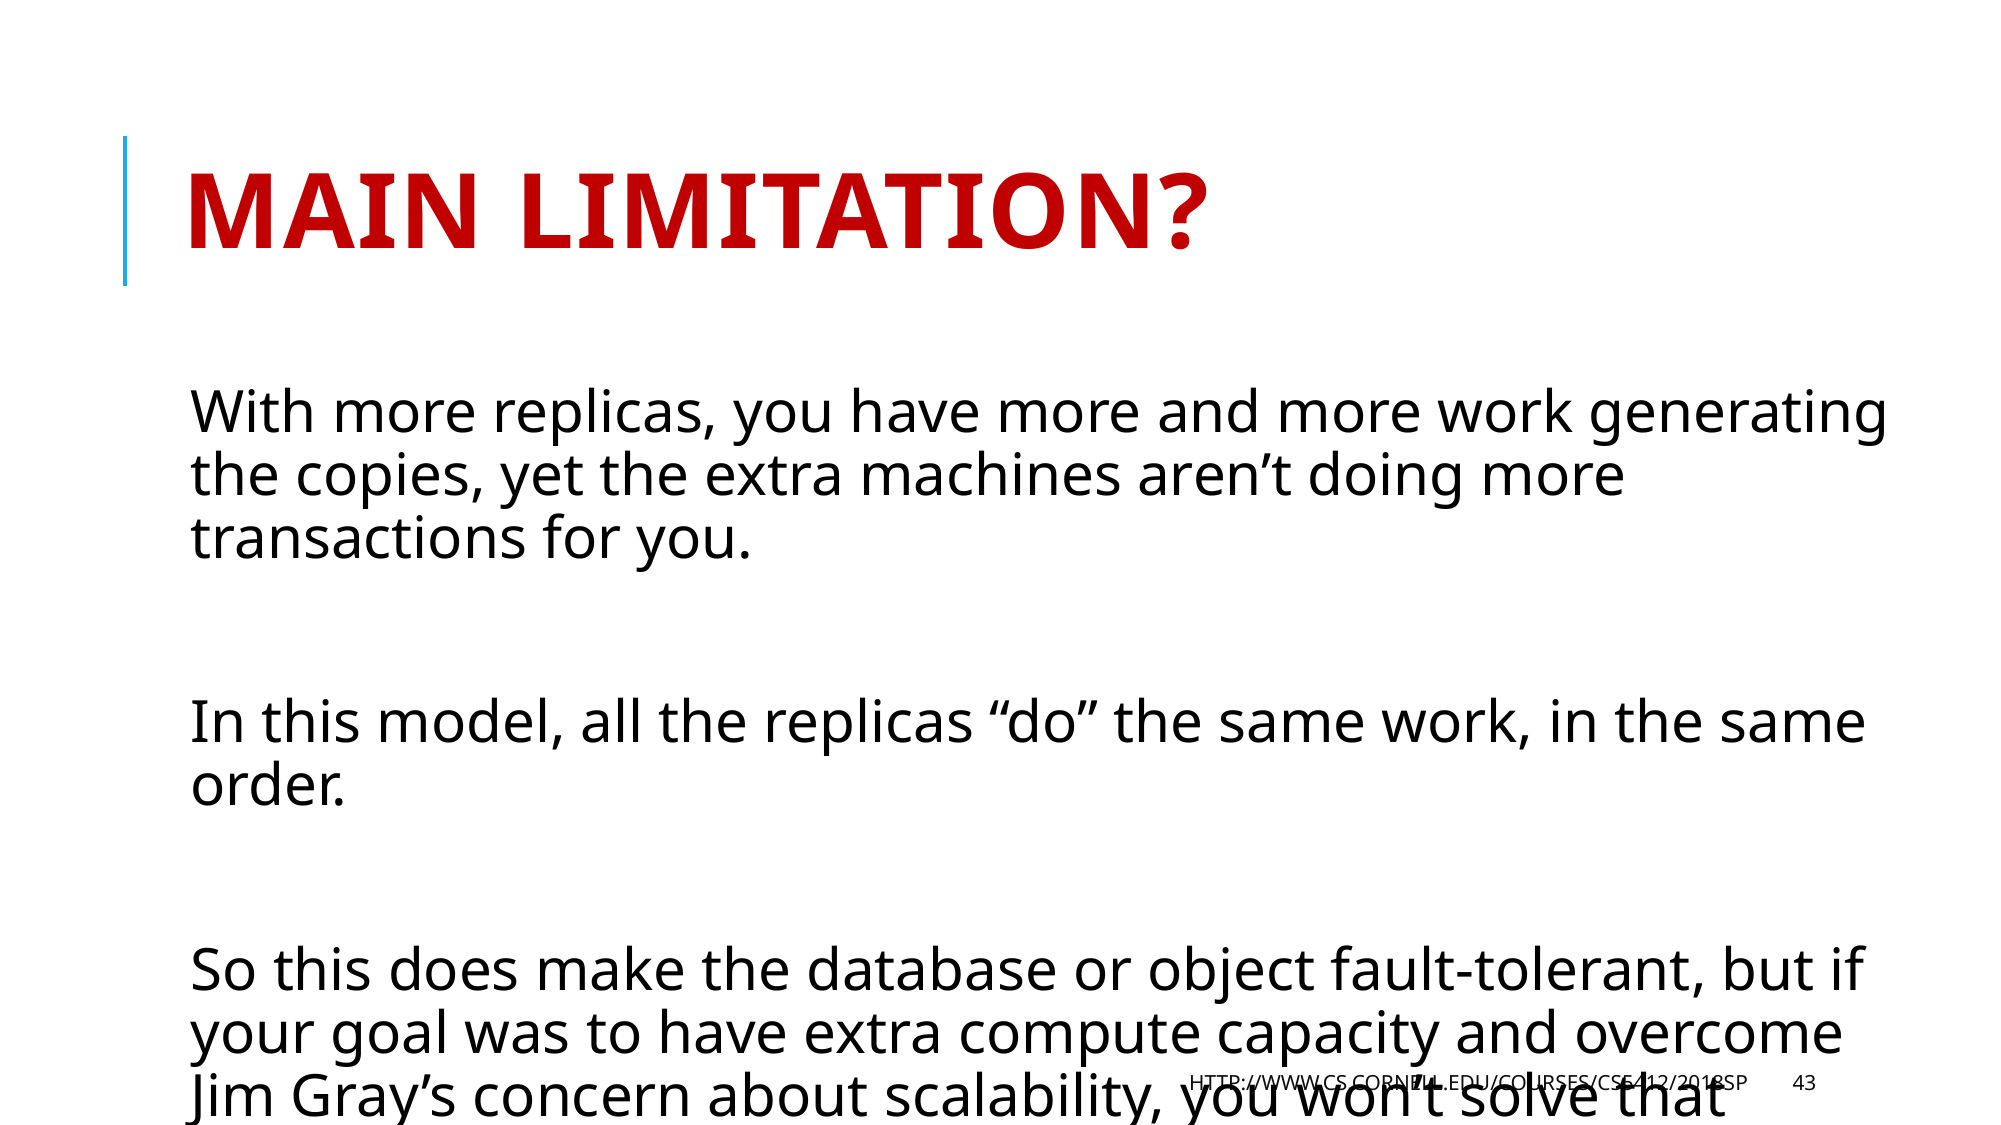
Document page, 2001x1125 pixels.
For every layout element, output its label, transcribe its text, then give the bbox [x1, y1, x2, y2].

slide_number 43 [1777, 1061, 1938, 1107]
list With more replicas, you have more and more work generating the copies, yet the extra machines aren’t doing more transactions for you. In this model, all the replicas “do” the same work, in the same order. So this does make the database or object fault-tolerant, but if your goal was to have extra compute capacity and overcome Jim Gray’s concern about scalability, you won’t solve that problem this way. [168, 375, 1938, 1035]
title Main limitation? [168, 96, 1938, 342]
footer http://www.cs.cornell.edu/courses/cs5412/2018sp [794, 1061, 1763, 1107]
